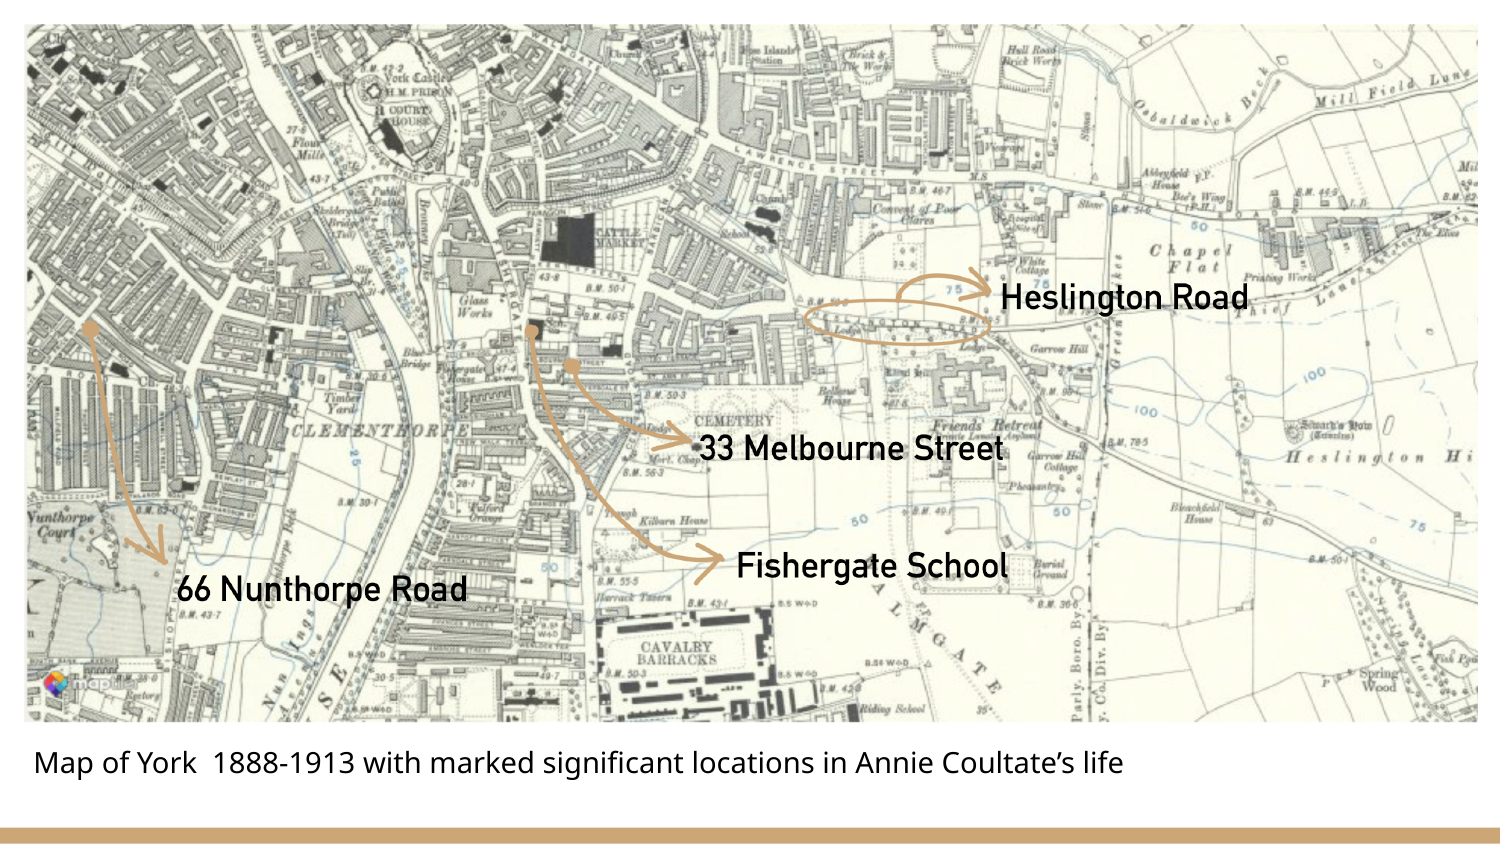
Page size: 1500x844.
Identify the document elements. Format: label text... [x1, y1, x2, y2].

picture [24, 24, 1479, 725]
list Map of York 1888-1913 with marked significant locations in Annie Coultate’s life [18, 724, 1500, 802]
